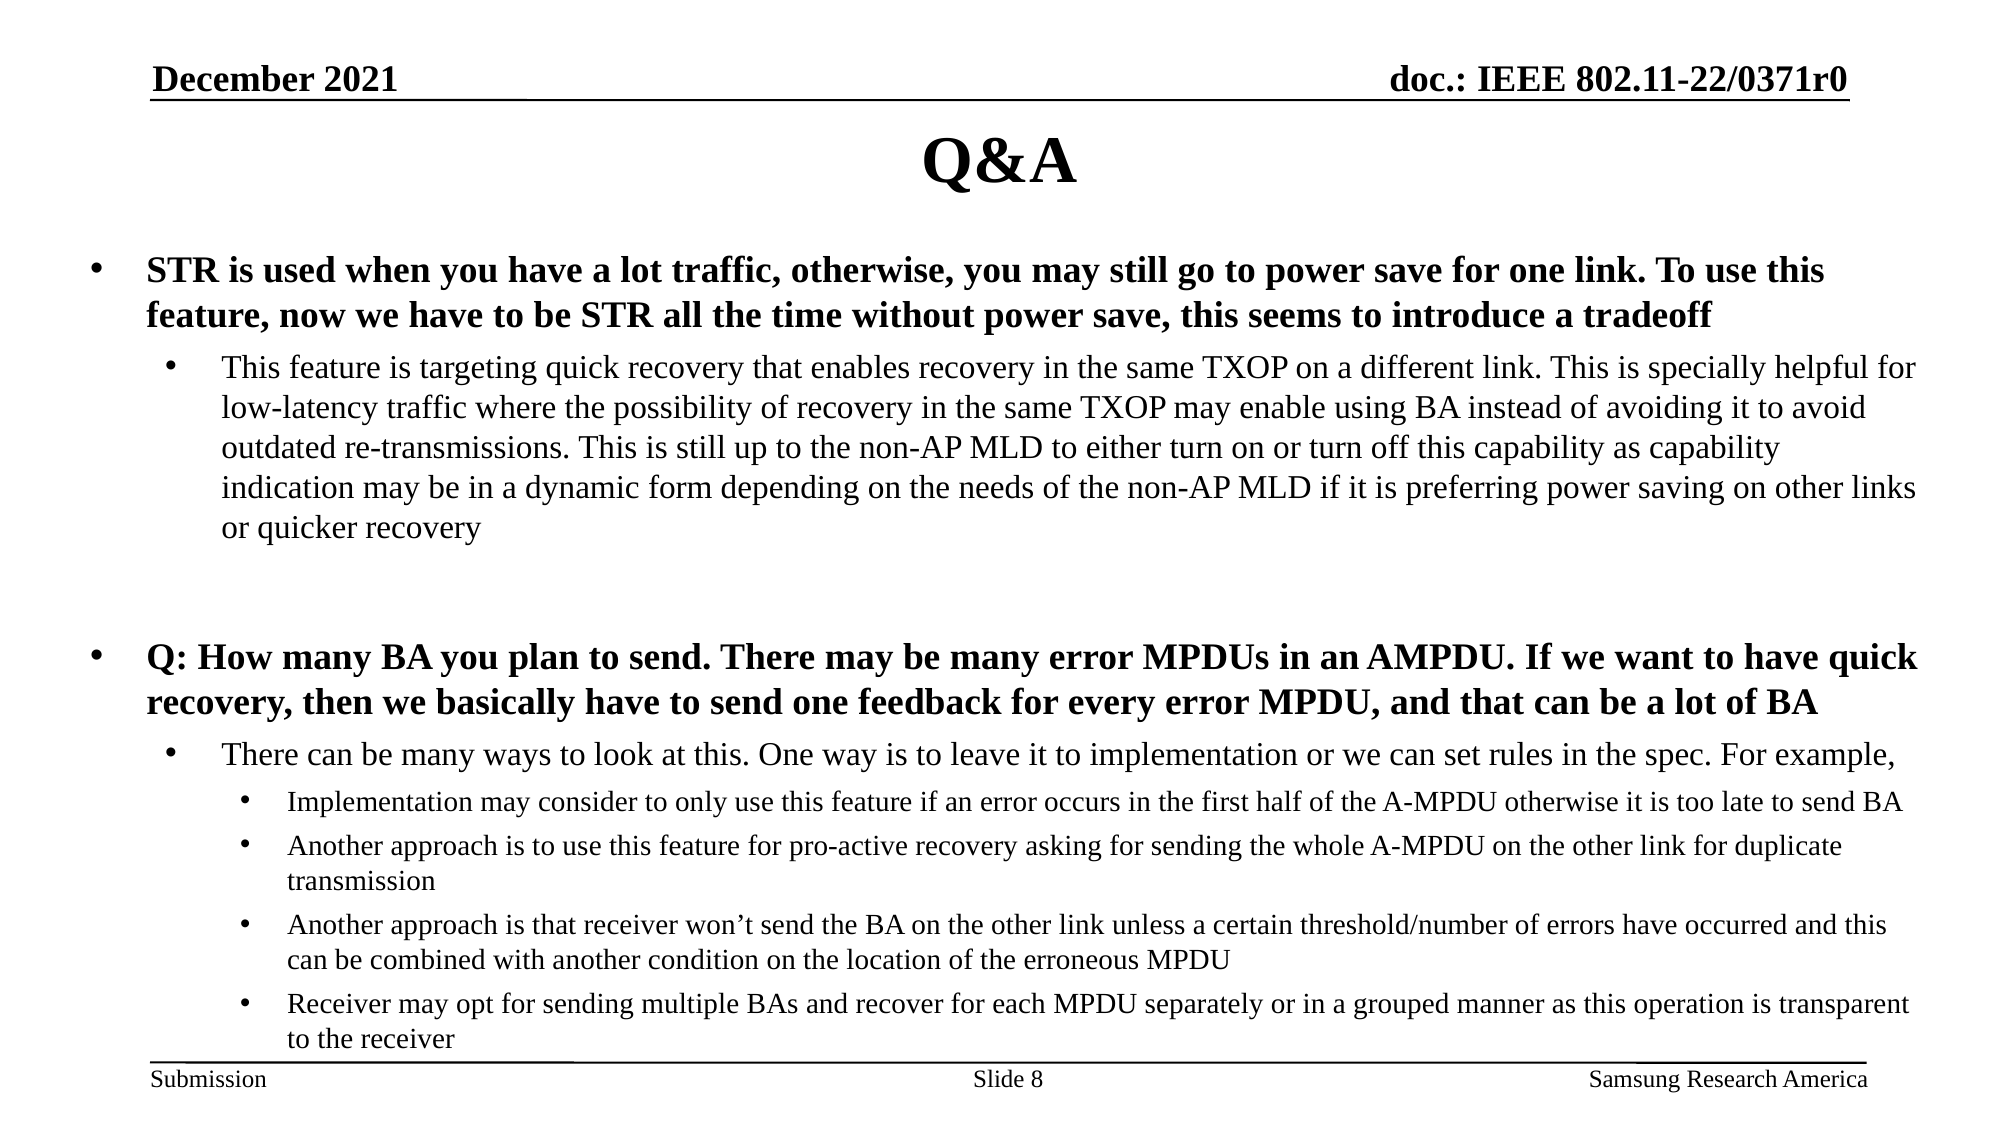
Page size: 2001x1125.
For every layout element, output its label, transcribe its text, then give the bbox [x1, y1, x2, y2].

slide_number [152, 54, 563, 100]
list STR is used when you have a lot traffic, otherwise, you may still go to power save for one link. To use this feature, now we have to be STR all the time without power save, this seems to introduce a tradeoff This feature is targeting quick recovery that enables recovery in the same TXOP on a different link. This is specially helpful for low-latency traffic where the possibility of recovery in the same TXOP may enable using BA instead of avoiding it to avoid outdated re-transmissions. This is still up to the non-AP MLD to either turn on or turn off this capability as capability indication may be in a dynamic form depending on the needs of the non-AP MLD if it is preferring power saving on other links or quicker recovery Q: How many BA you plan to send. There may be many error MPDUs in an AMPDU. If we want to have quick recovery, then we basically have to send one feedback for every error MPDU, and that can be a lot of BA There can be many ways to look at this. One way is to leave it to implementation or we can set rules in the spec. For example, Implementation may consider to only use this feature if an error occurs in the first half of the A-MPDU otherwise it is too late to send BA Another approach is to use this feature for pro-active recovery asking for sending the whole A-MPDU on the other link for duplicate transmission Another approach is that receiver won’t send the BA on the other link unless a certain threshold/number of errors have occurred and this can be combined with another condition on the location of the erroneous MPDU Receiver may opt for sending multiple BAs and recover for each MPDU separately or in a grouped manner as this operation is transparent to the receiver [74, 237, 1938, 1038]
footer Samsung Research America [1171, 1061, 1869, 1093]
slide_number Slide 8 [950, 1061, 1067, 1123]
title Q&A [149, 99, 1850, 213]
